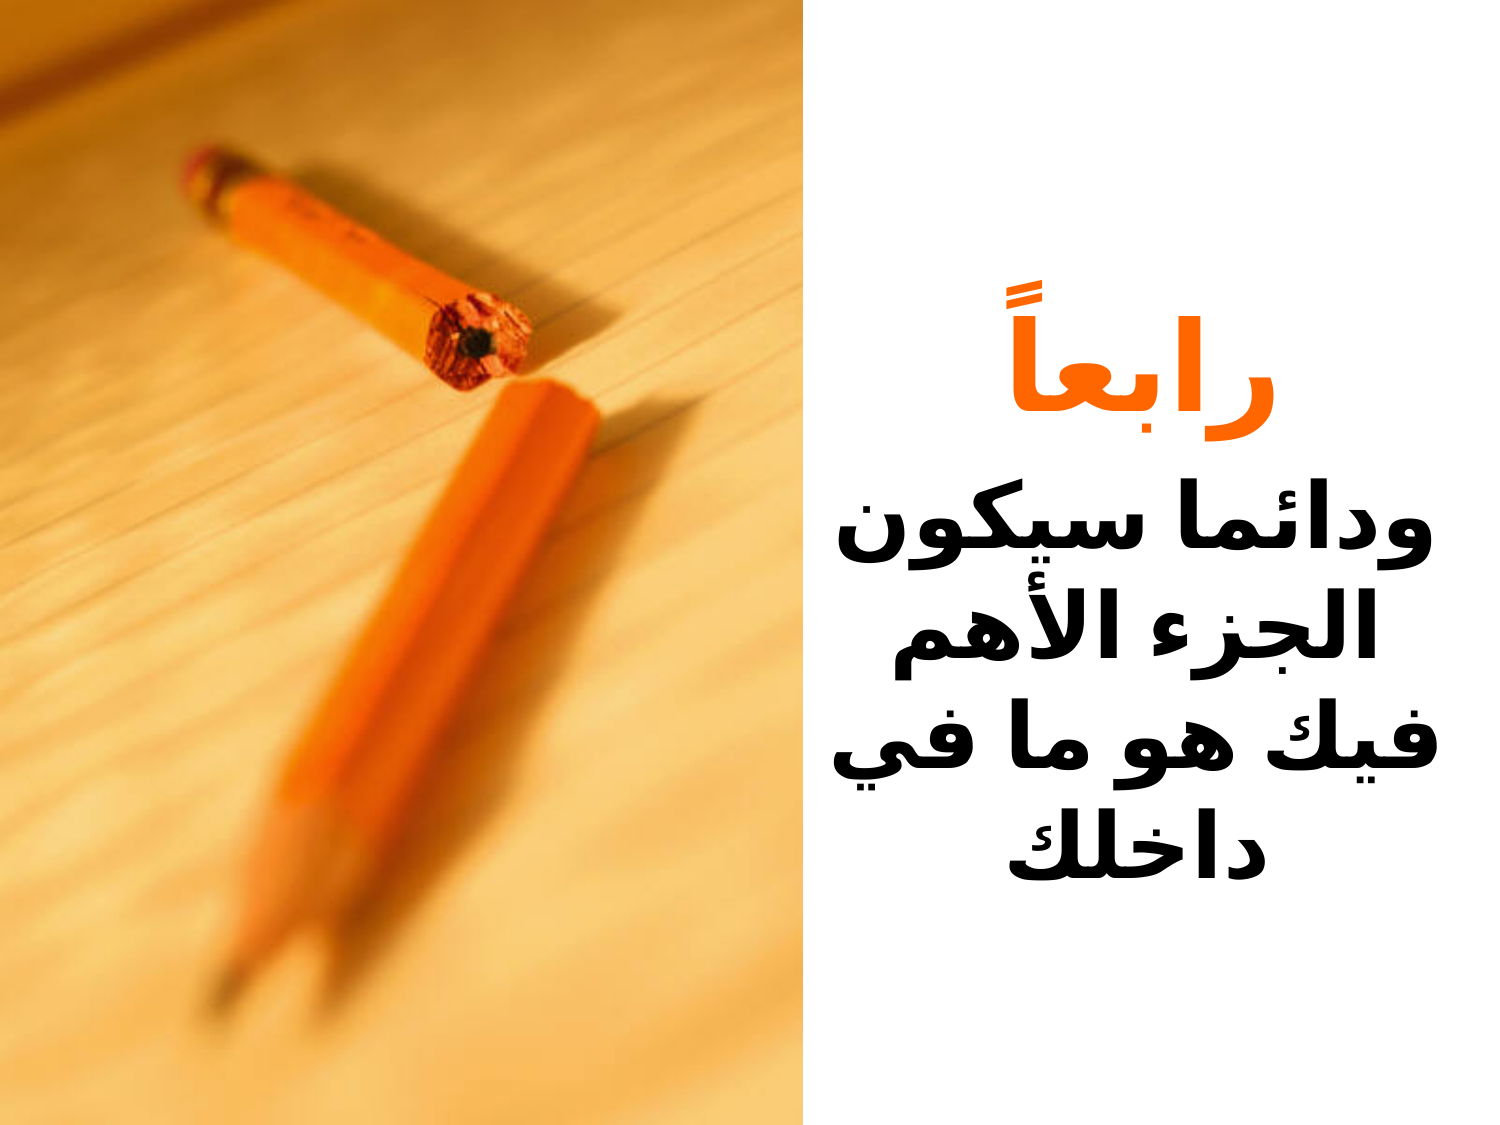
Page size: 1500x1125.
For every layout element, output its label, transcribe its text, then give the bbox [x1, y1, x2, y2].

picture [0, 0, 804, 1125]
text_box رابعاً ودائما سيكون الجزء الأهم فيك هو ما في داخلك [808, 278, 1477, 905]
